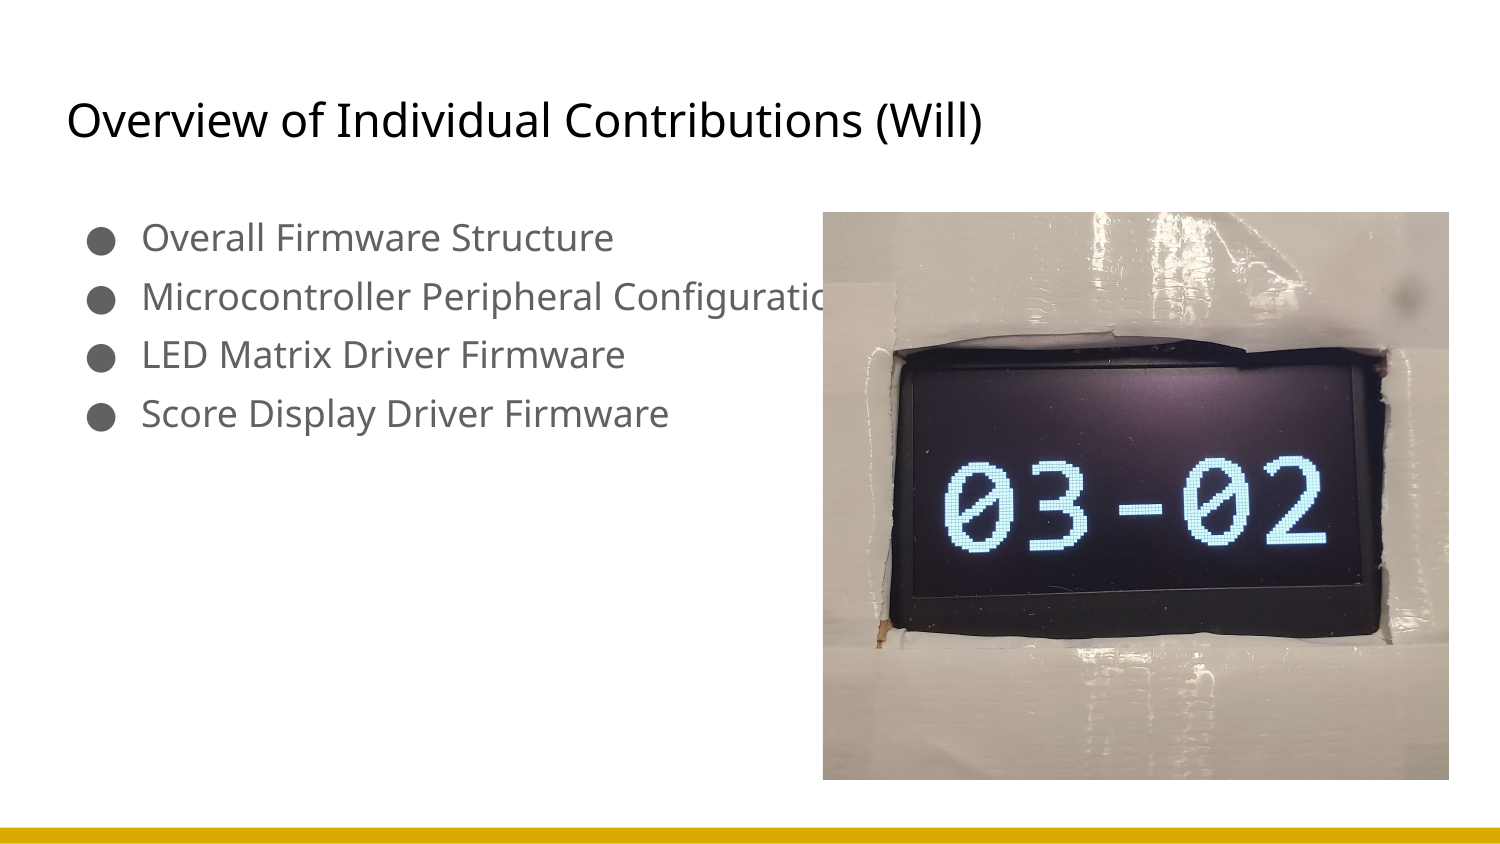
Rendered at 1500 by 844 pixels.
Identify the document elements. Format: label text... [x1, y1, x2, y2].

list Overall Firmware Structure Microcontroller Peripheral Configuration LED Matrix Driver Firmware Score Display Driver Firmware [51, 189, 1449, 750]
title Overview of Individual Contributions (Will) [51, 72, 1449, 167]
picture [822, 212, 1450, 780]
